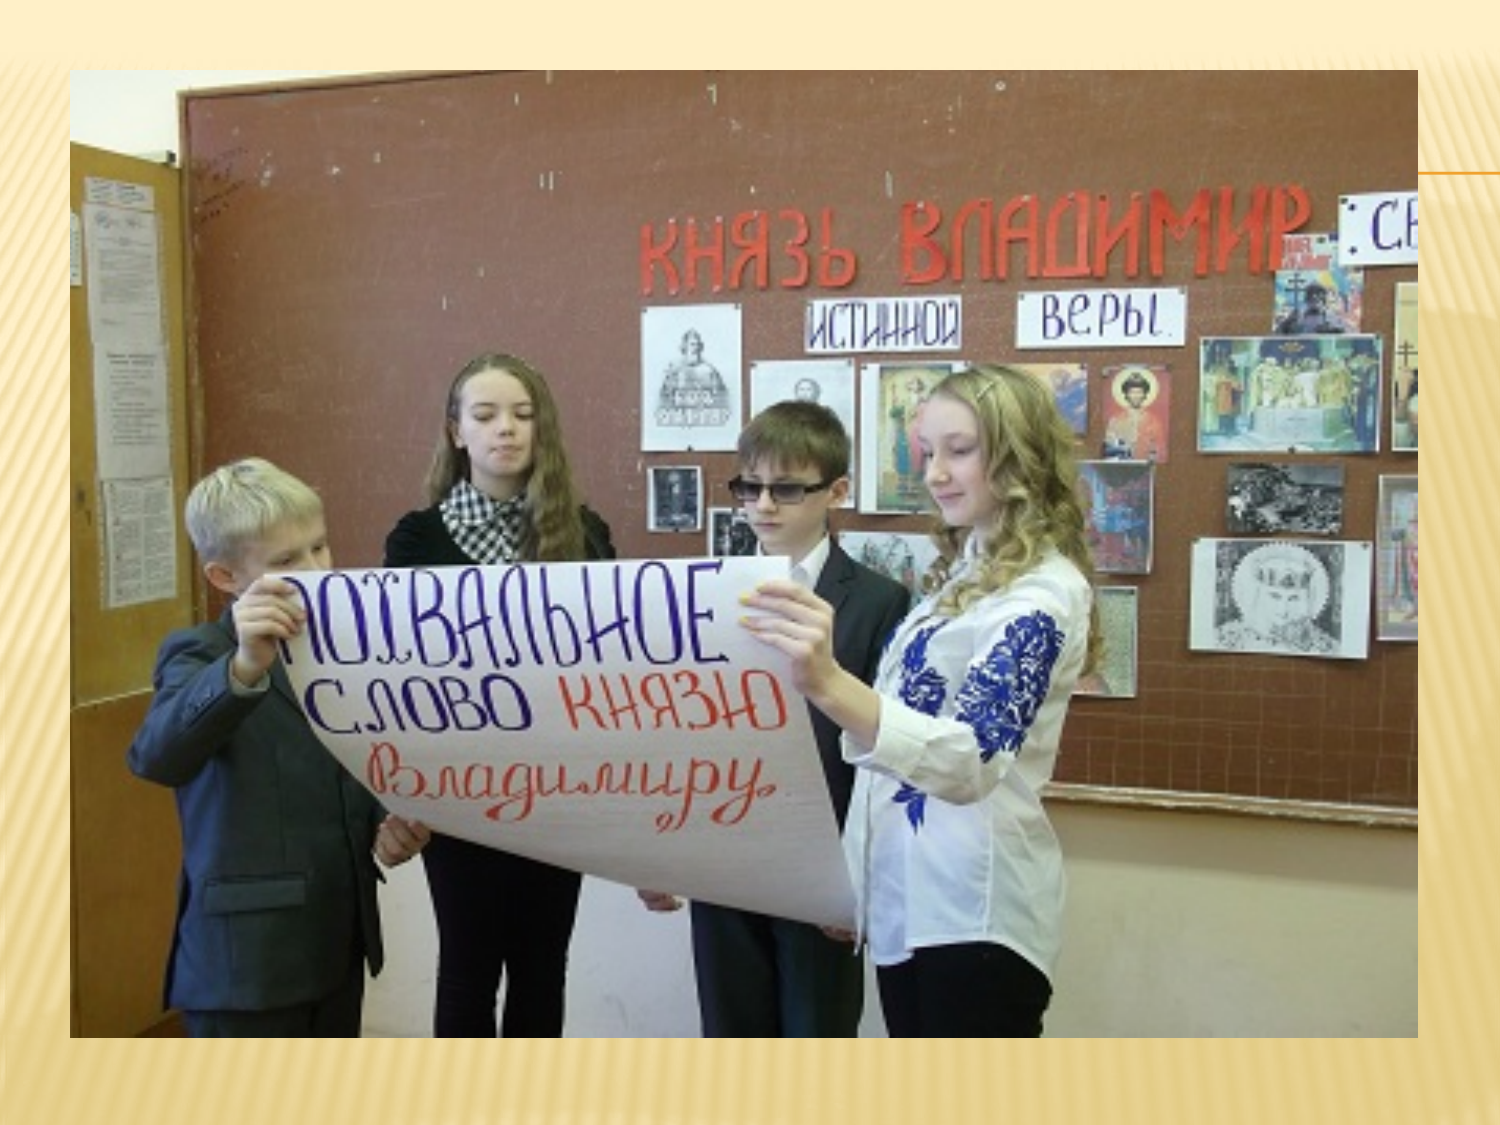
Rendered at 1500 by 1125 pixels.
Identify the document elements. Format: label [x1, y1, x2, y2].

picture [69, 69, 1419, 1039]
